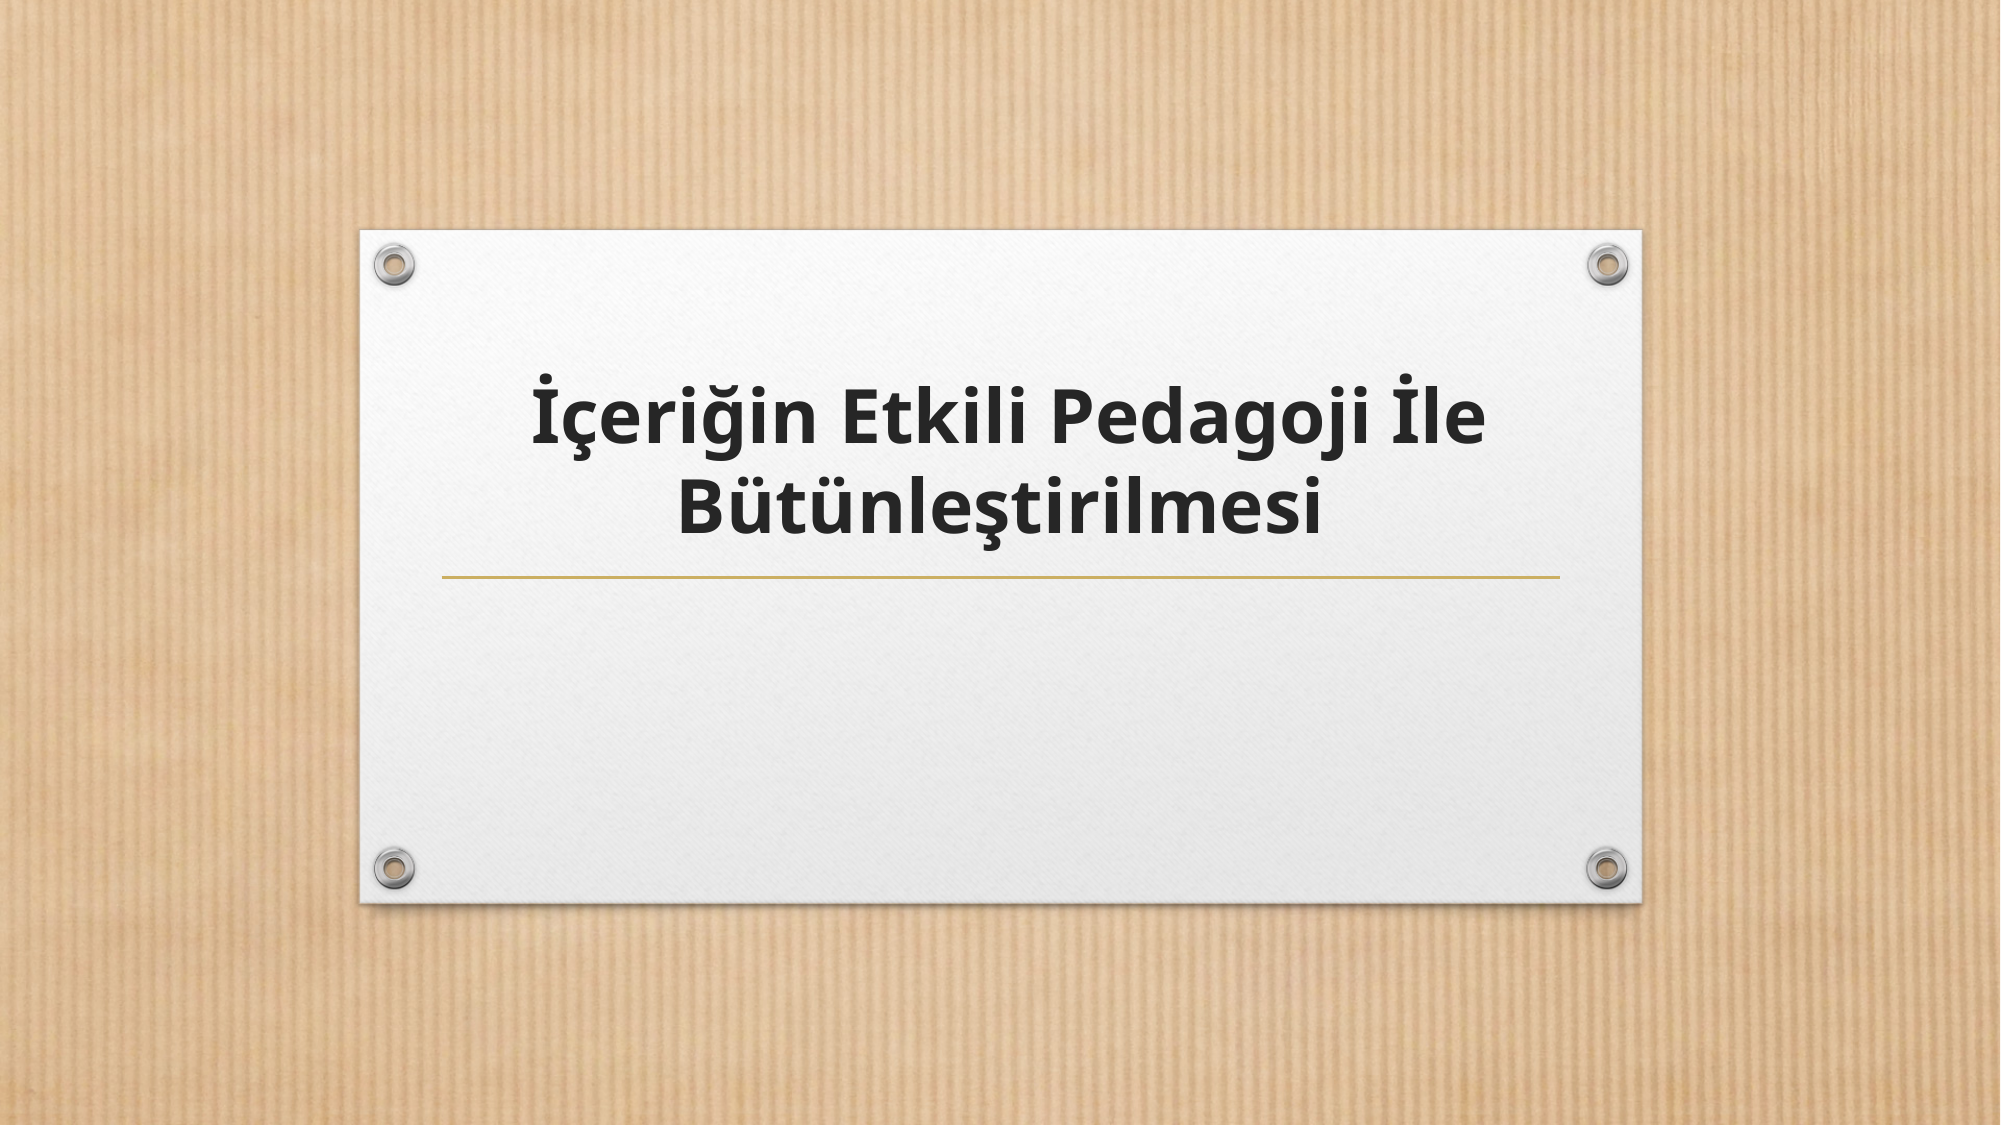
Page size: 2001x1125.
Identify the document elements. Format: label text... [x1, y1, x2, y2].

picture [0, 0, 2001, 1125]
title İçeriğin Etkili Pedagoji İle Bütünleştirilmesi [395, 306, 1625, 556]
